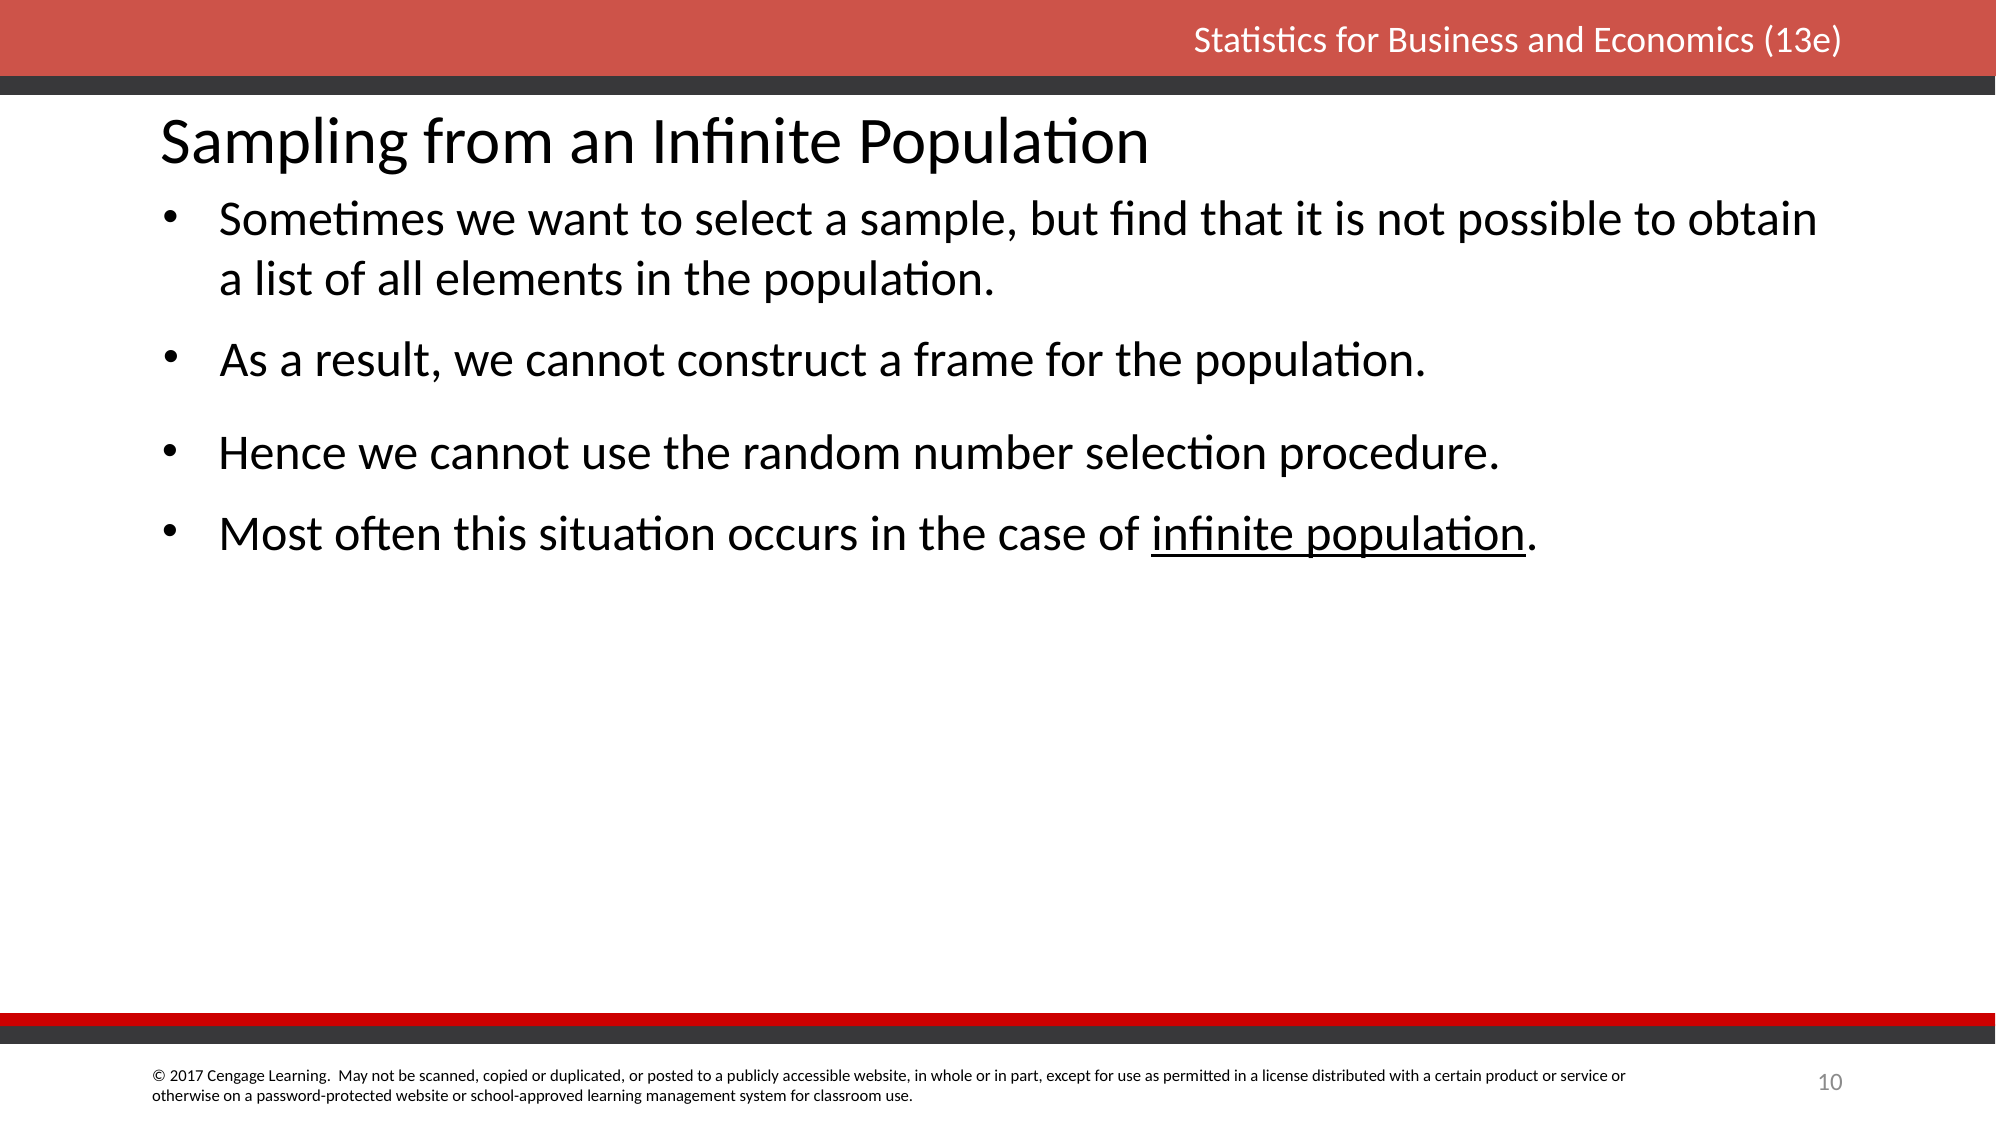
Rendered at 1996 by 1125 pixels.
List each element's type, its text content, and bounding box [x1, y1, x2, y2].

text_box Sometimes we want to select a sample, but find that it is not possible to obtain a list of all elements in the population. [147, 178, 1847, 313]
picture [0, 1027, 1996, 1044]
slide_number 10 [1755, 1057, 1858, 1103]
picture [0, 76, 1996, 95]
text_box As a result, we cannot construct a frame for the population. [148, 318, 1849, 394]
text_box Most often this situation occurs in the case of infinite population. [147, 492, 1845, 568]
text_box Hence we cannot use the random number selection procedure. [147, 412, 1845, 488]
text_box Sampling from an Infinite Population [146, 90, 1842, 184]
